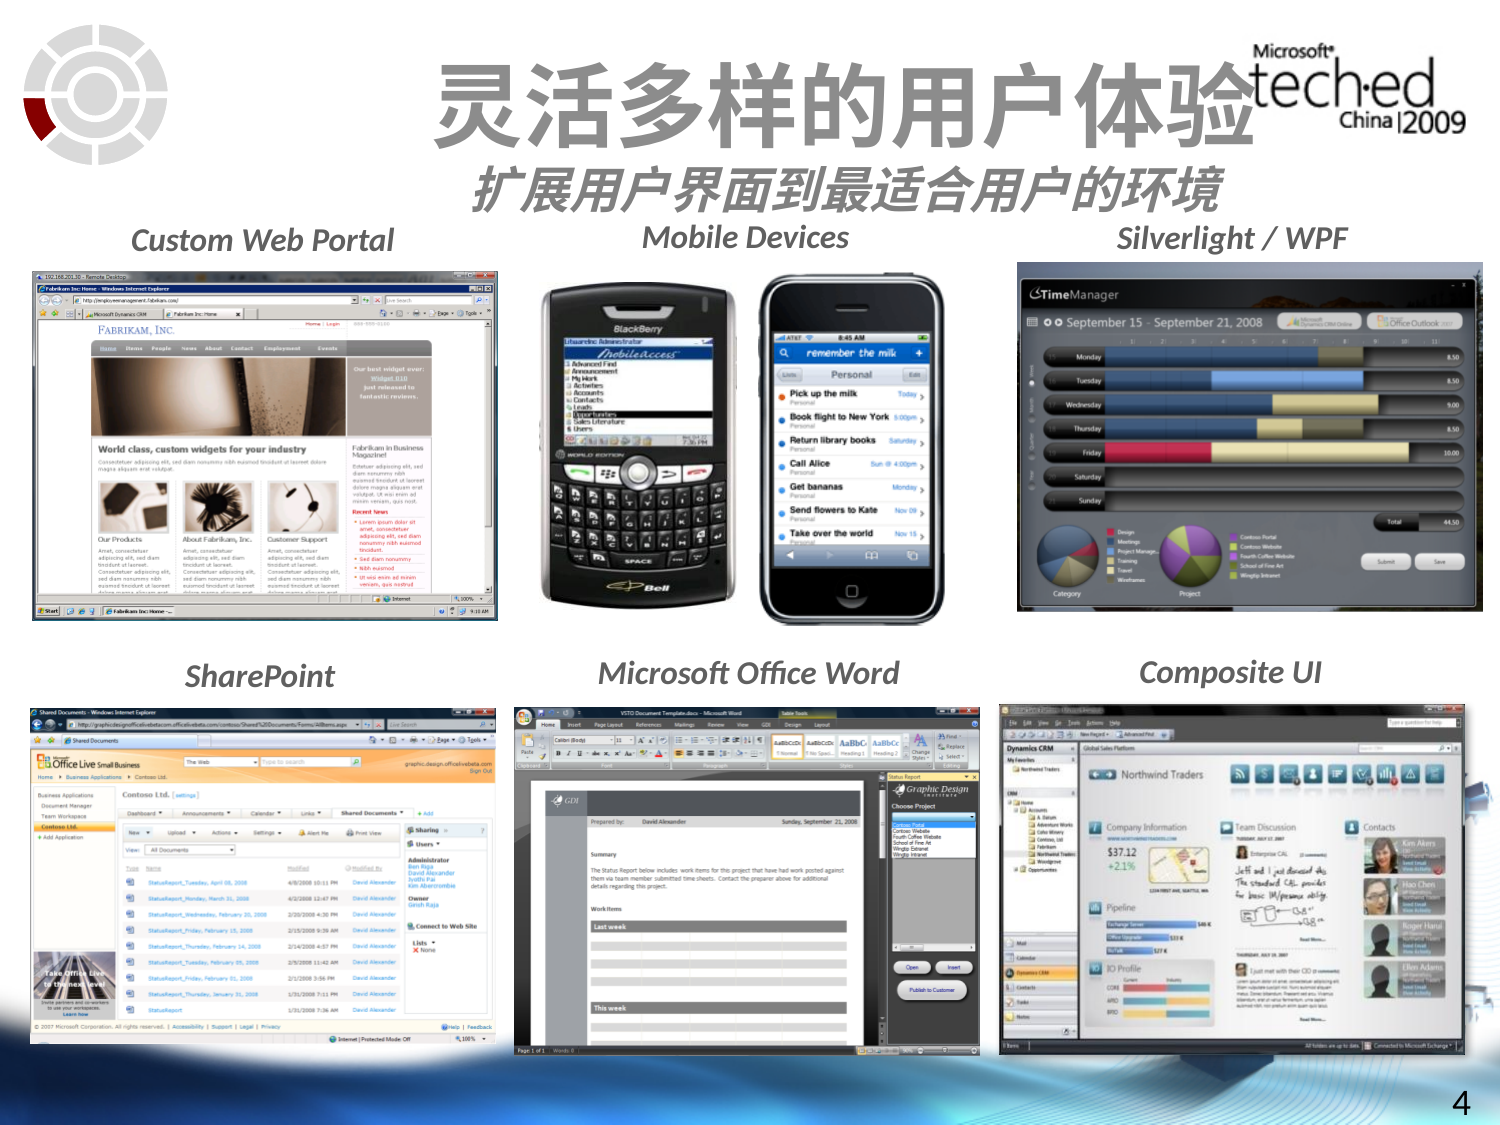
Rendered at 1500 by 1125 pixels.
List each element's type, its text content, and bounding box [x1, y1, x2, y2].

text_box Microsoft Office Word [517, 643, 981, 699]
text_box Composite UI [998, 642, 1463, 697]
text_box Silverlight / WPF [999, 208, 1466, 264]
picture [0, 0, 1500, 1125]
slide_number 47 [1437, 1070, 1500, 1125]
title 灵活多样的用户体验 扩展用户界面到最适合用户的环境 [189, 41, 1500, 147]
text_box Custom Web Portal [30, 210, 496, 266]
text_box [19, 20, 172, 170]
text_box SharePoint [29, 646, 492, 702]
text_box Mobile Devices [515, 207, 976, 263]
